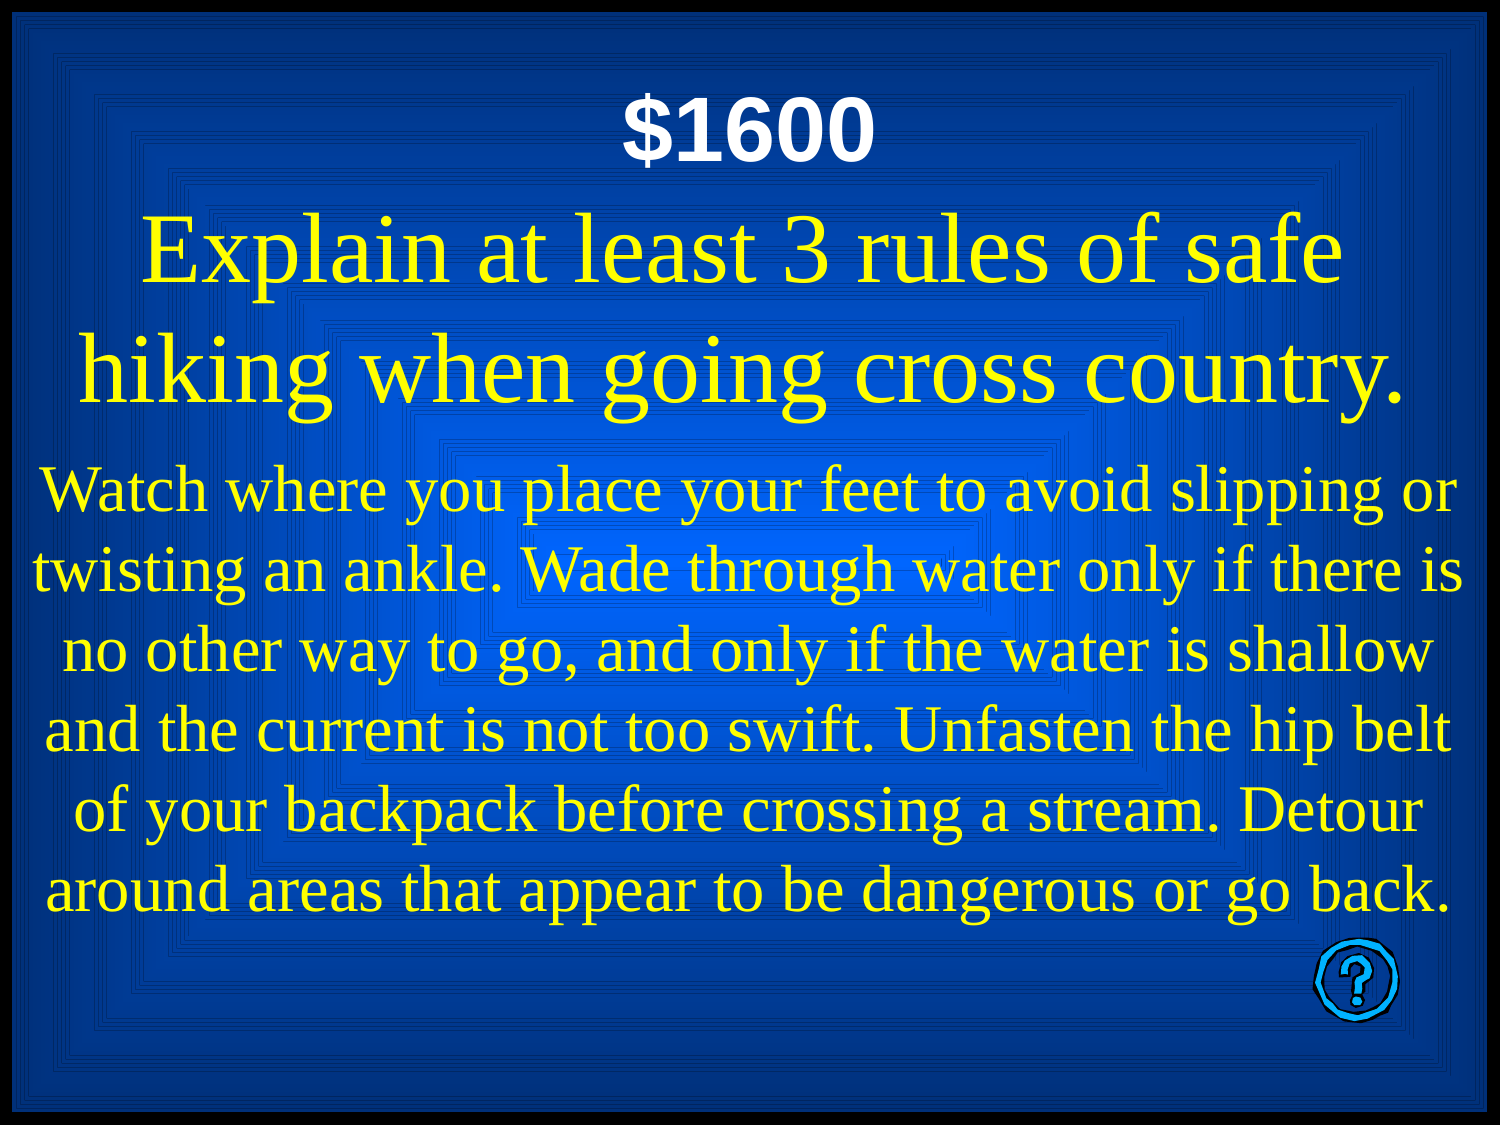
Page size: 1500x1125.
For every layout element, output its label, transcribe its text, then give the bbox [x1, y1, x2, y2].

title $1600 [112, 37, 1388, 174]
text_box Watch where you place your feet to avoid slipping or twisting an ankle. Wade through water only if there is no other way to go, and only if the water is shallow and the current is not too swift. Unfasten the hip belt of your backpack before crossing a stream. Detour around areas that appear to be dangerous or go back. [0, 437, 1500, 932]
picture [1312, 937, 1401, 1024]
text_box Explain at least 3 rules of safe hiking when going cross country. [62, 174, 1425, 430]
